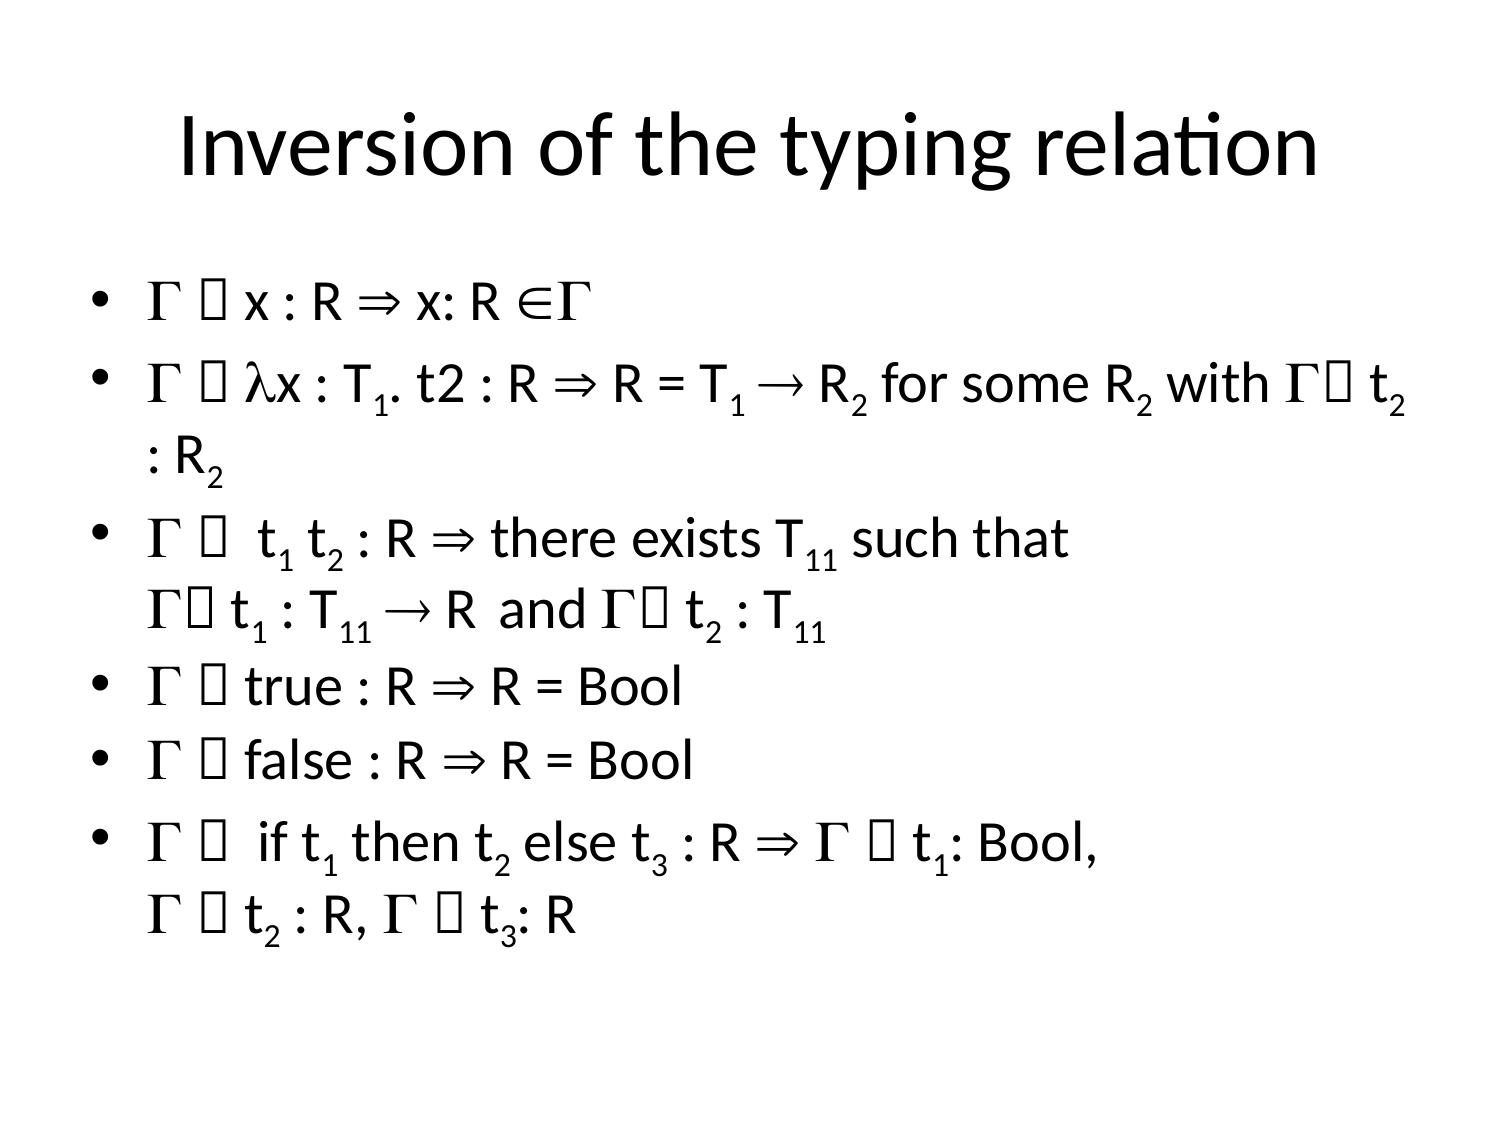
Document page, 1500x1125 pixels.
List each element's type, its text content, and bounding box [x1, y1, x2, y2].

list   x : R  x: R    x : T1. t2 : R  R = T1  R2 for some R2 with  t2 : R2   t1 t2 : R  there exists T11 such that  t1 : T11  R and  t2 : T11   true : R  R = Bool   false : R  R = Bool   if t1 then t2 else t3 : R    t1: Bool,   t2 : R,   t3: R [75, 262, 1425, 1005]
title Inversion of the typing relation [75, 45, 1425, 233]
